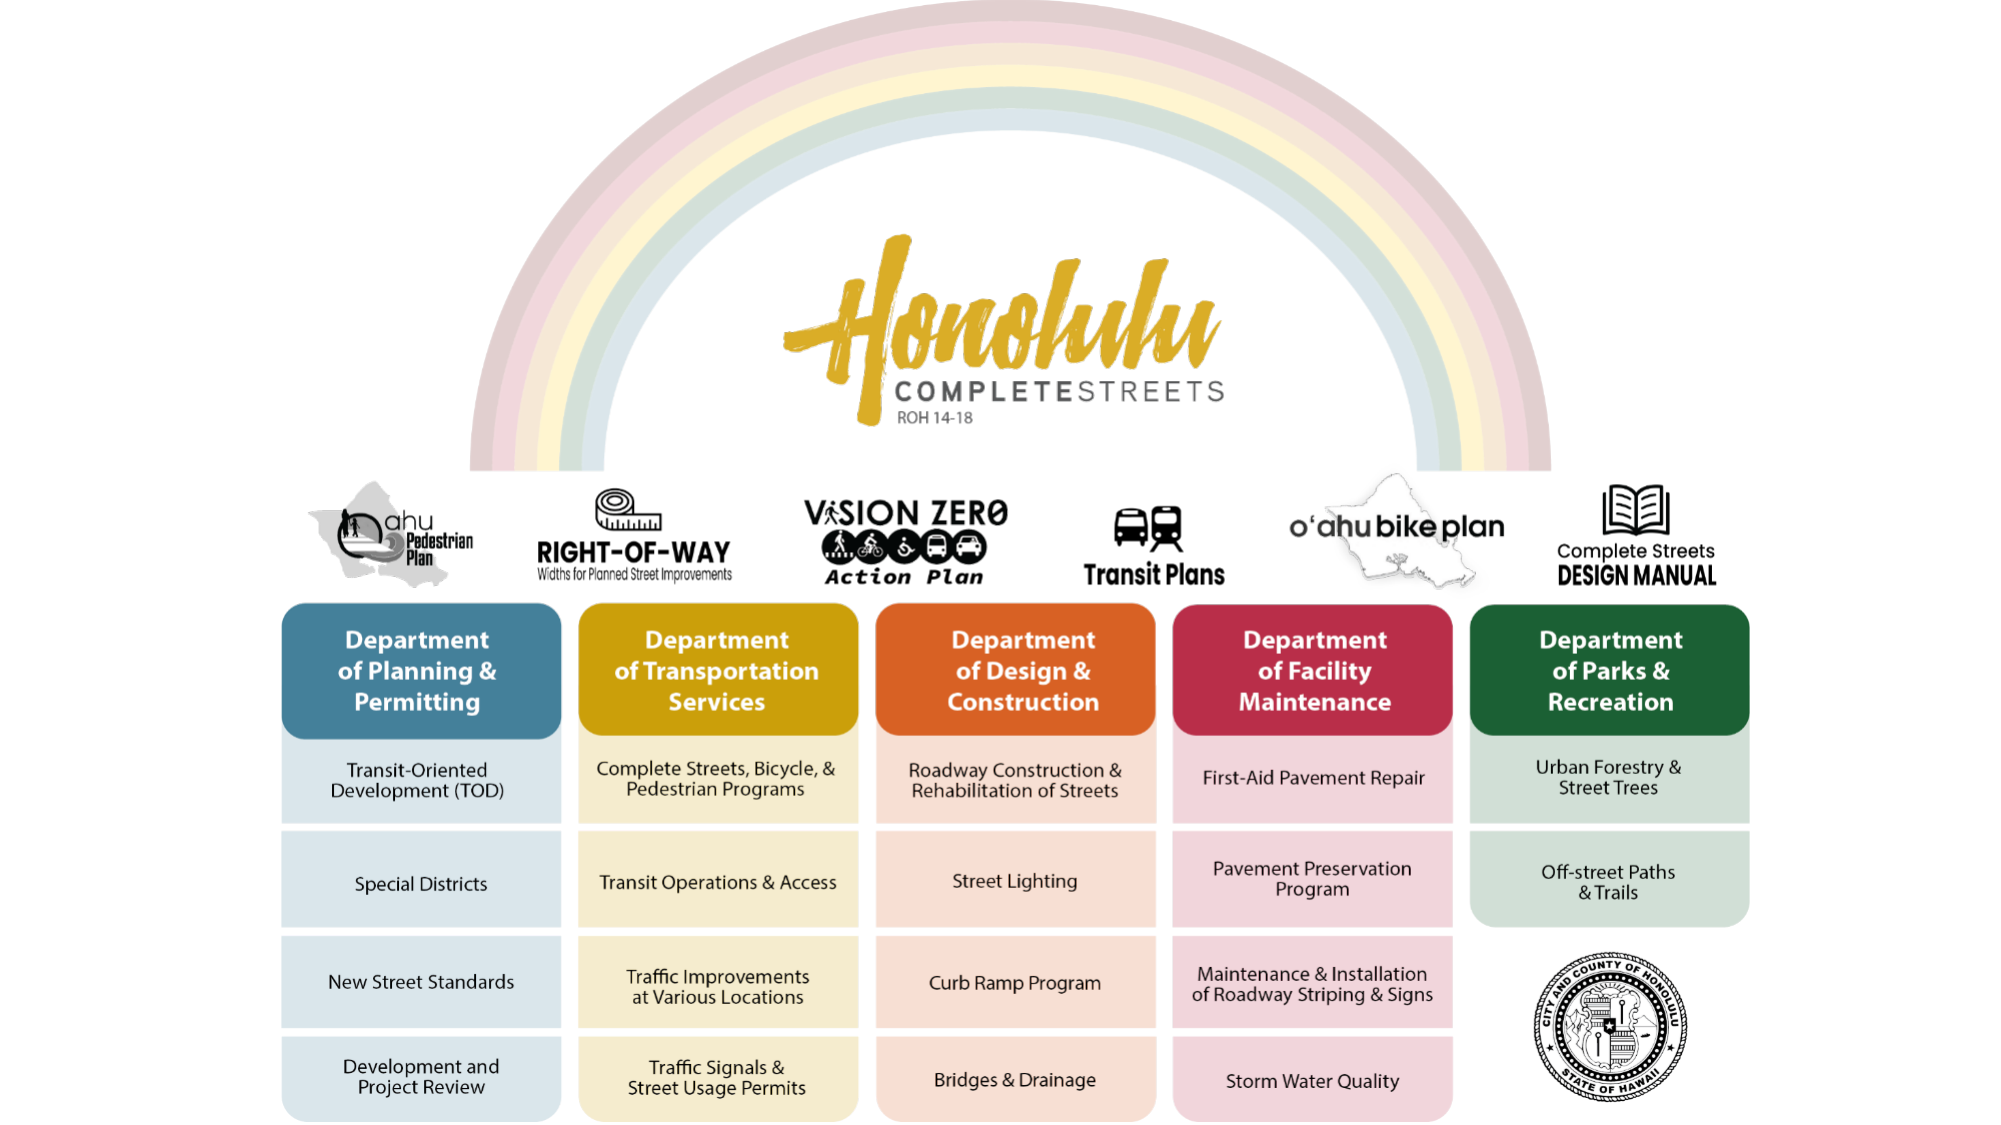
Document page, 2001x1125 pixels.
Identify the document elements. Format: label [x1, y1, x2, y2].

picture [281, 0, 1750, 1122]
